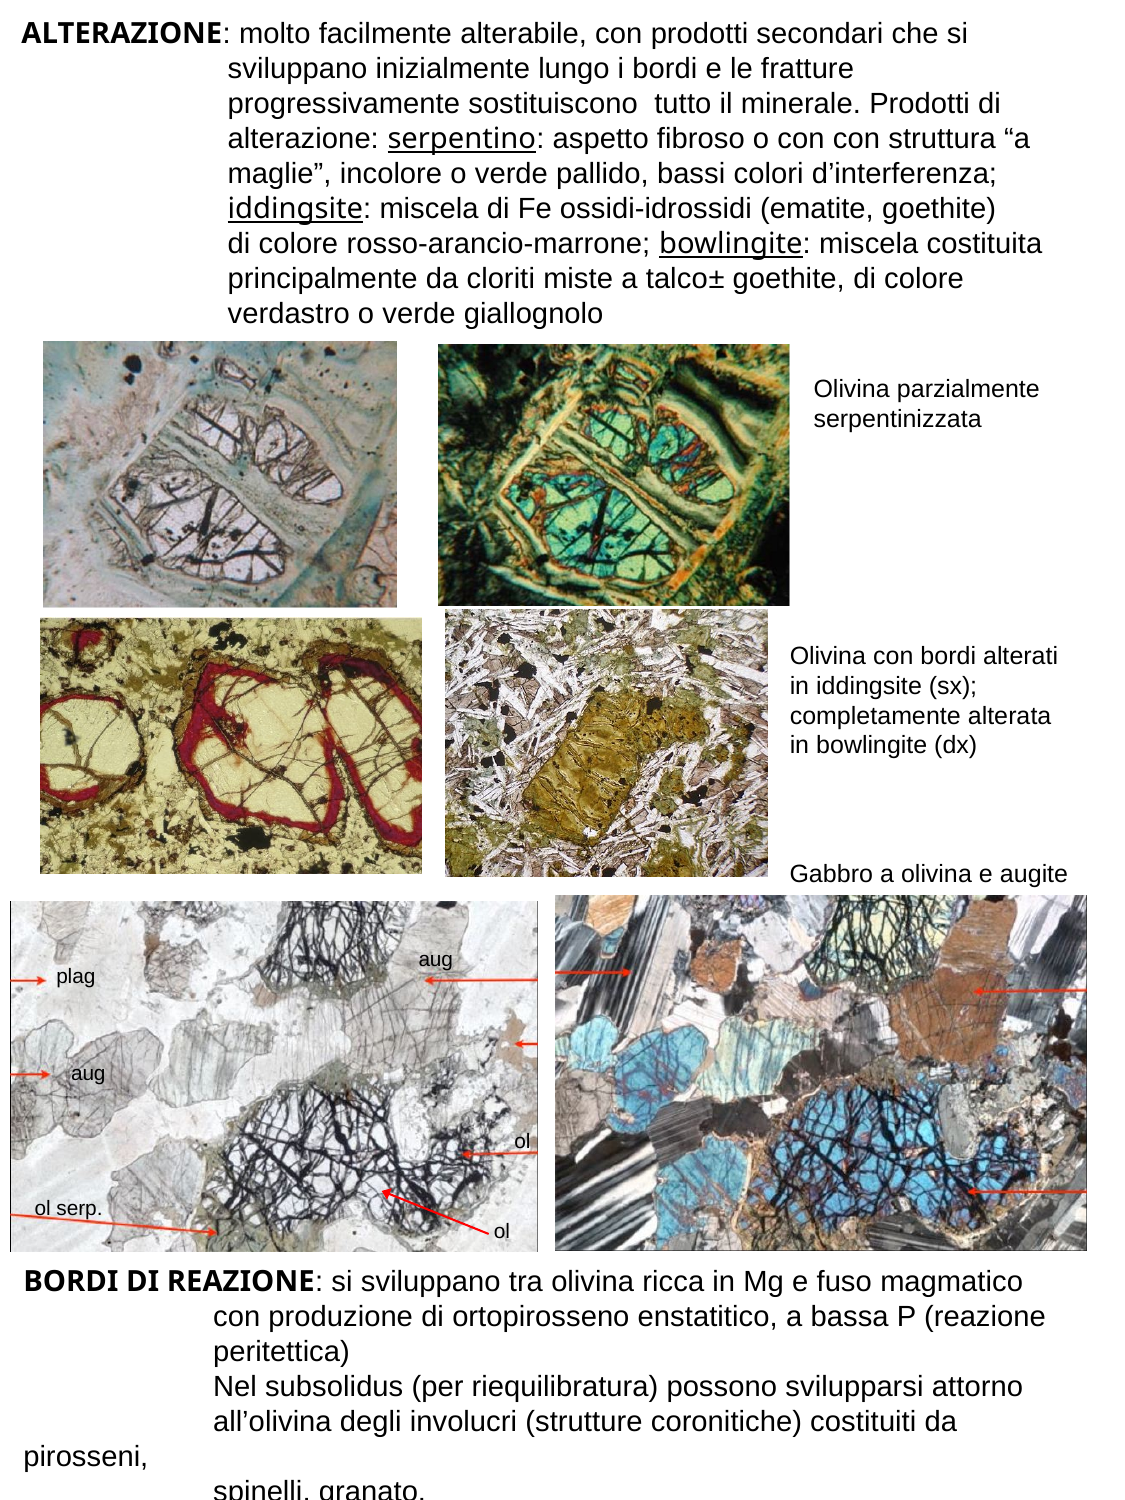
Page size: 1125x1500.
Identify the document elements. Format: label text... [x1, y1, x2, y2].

picture [10, 901, 539, 1252]
picture [438, 344, 790, 606]
text_box ALTERAZIONE: molto facilmente alterabile, con prodotti secondari che si sviluppano inizialmente lungo i bordi e le fratture progressivamente sostituiscono tutto il minerale. Prodotti di alterazione: serpentino: aspetto fibroso o con con struttura “a maglie”, incolore o verde pallido, bassi colori d’interferenza; iddingsite: miscela di Fe ossidi-idrossidi (ematite, goethite) di colore rosso-arancio-marrone; bowlingite: miscela costituita principalmente da cloriti miste a talco± goethite, di colore verdastro o verde giallognolo [6, 7, 1125, 337]
text_box Gabbro a olivina e augite [774, 849, 1118, 895]
text_box Olivina con bordi alterati in iddingsite (sx); completamente alterata in bowlingite (dx) [775, 631, 1094, 767]
text_box BORDI DI REAZIONE: si sviluppano tra olivina ricca in Mg e fuso magmatico con produzione di ortopirosseno enstatitico, a bassa P (reazione peritettica) Nel subsolidus (per riequilibratura) possono svilupparsi attorno all’olivina degli involucri (strutture coronitiche) costituiti da pirosseni, spinelli, granato. [8, 1255, 1097, 1500]
picture [445, 609, 768, 878]
picture [39, 617, 422, 874]
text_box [381, 1190, 489, 1235]
text_box Olivina parzialmente serpentinizzata [798, 365, 1083, 440]
picture [42, 341, 398, 608]
picture [554, 895, 1087, 1251]
